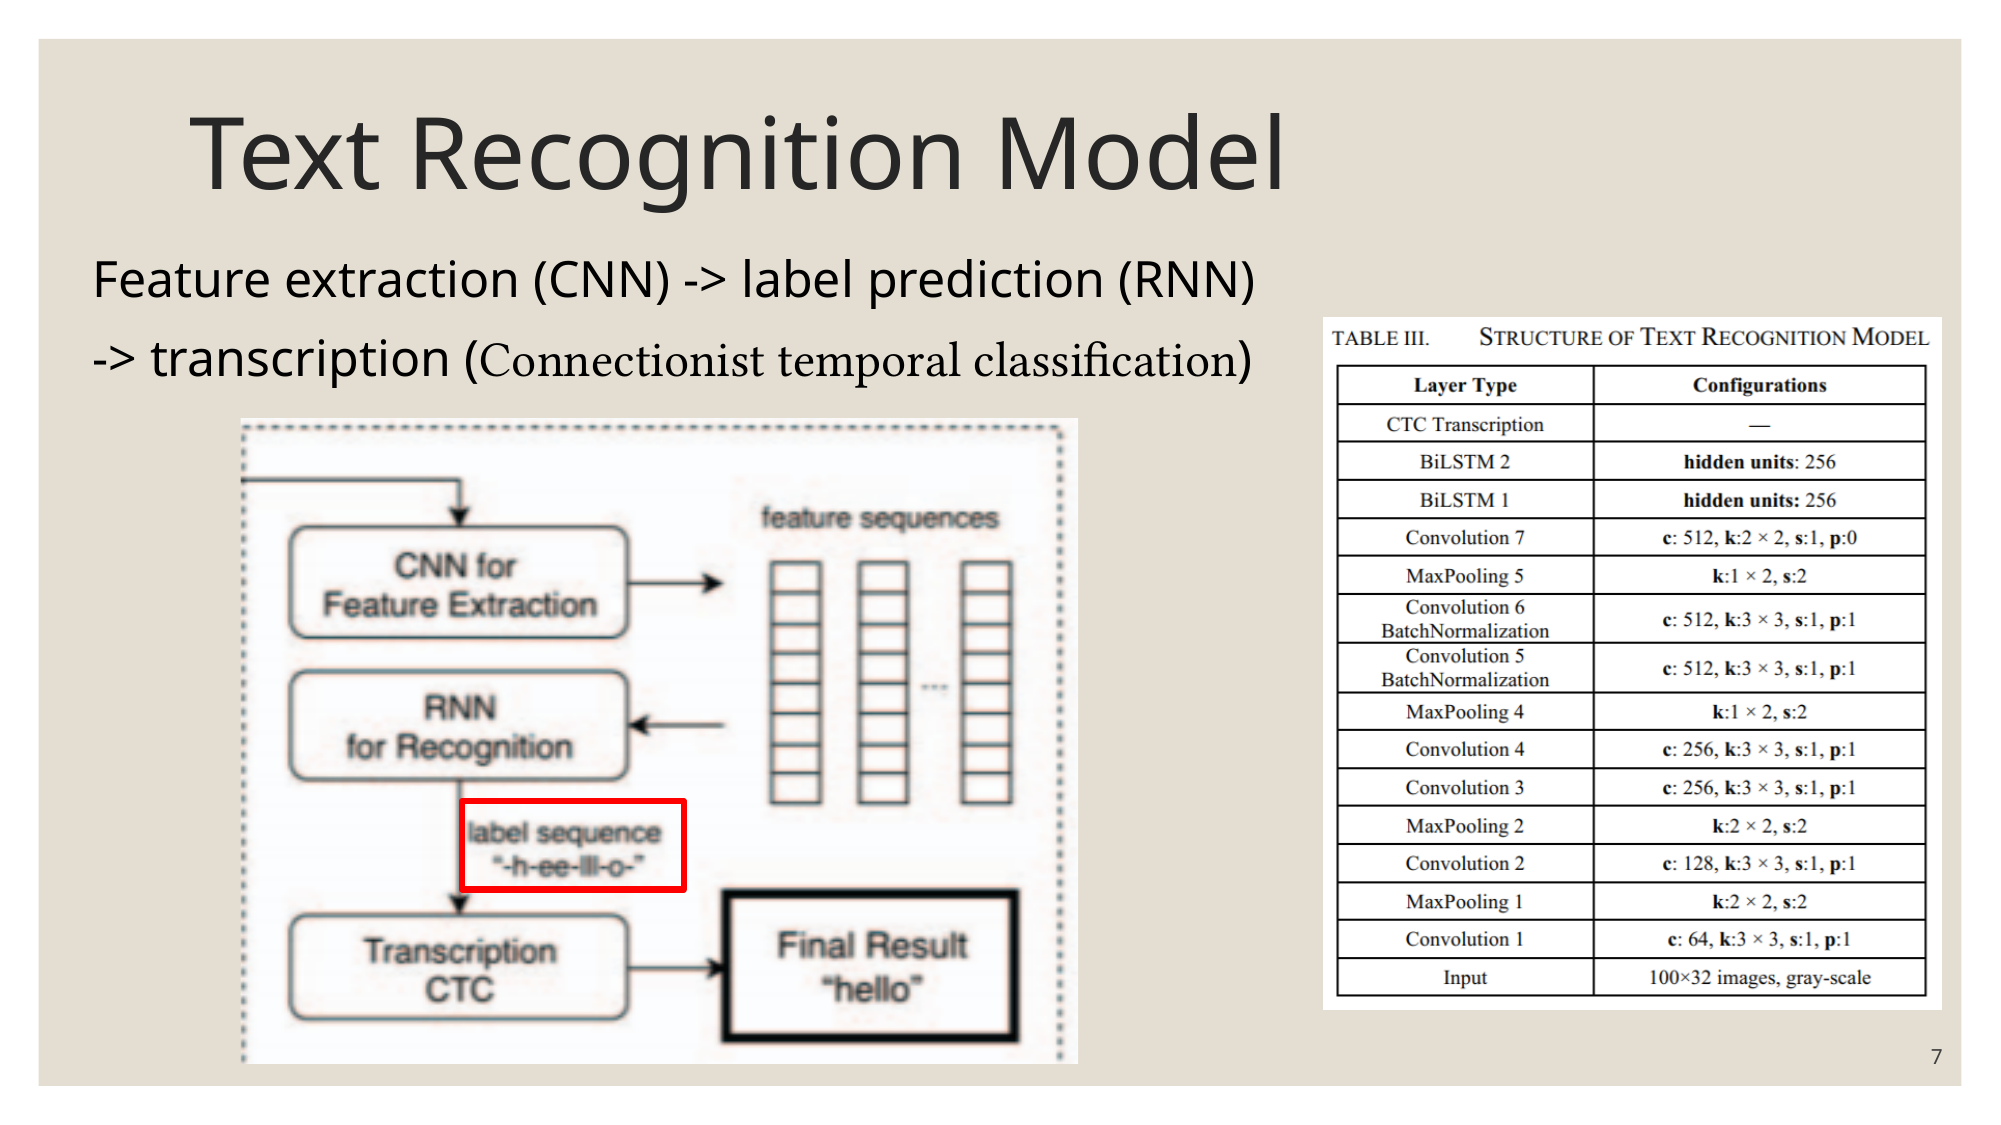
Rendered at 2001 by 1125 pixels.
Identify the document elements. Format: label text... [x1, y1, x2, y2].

slide_number 7 [1717, 1034, 1958, 1080]
title Text Recognition Model [174, 45, 1825, 239]
picture [240, 418, 1079, 1064]
picture [1323, 317, 1942, 1010]
list Feature extraction (CNN) -> label prediction (RNN) -> transcription (Connectionist temporal classification) [77, 239, 1886, 885]
